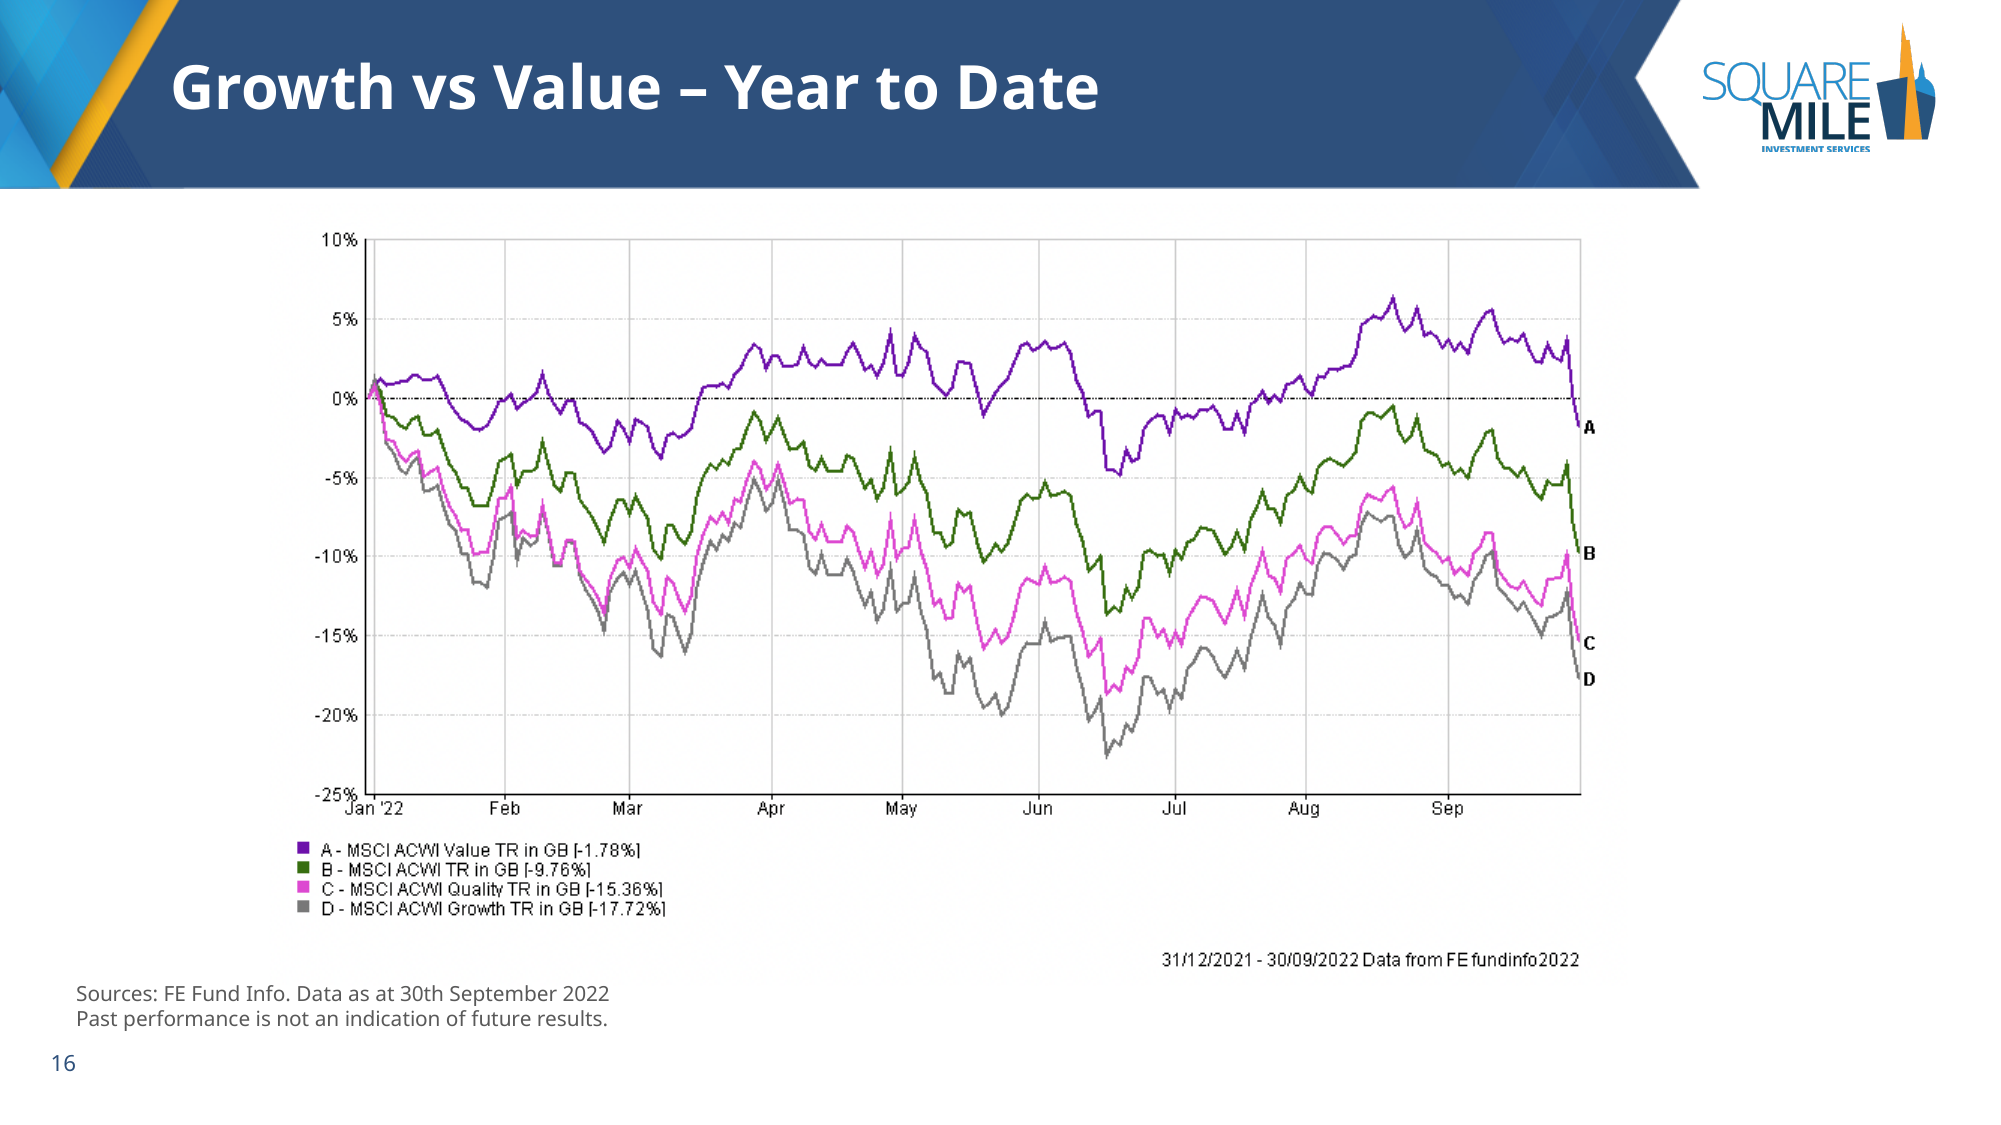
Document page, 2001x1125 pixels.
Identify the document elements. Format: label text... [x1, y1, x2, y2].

text_box Sources: FE Fund Info. Data as at 30th September 2022 Past performance is not an indication of future results. [61, 973, 1479, 1039]
title Growth vs Value – Year to Date [155, 16, 1628, 163]
picture [0, 0, 1936, 189]
picture [269, 203, 1628, 986]
